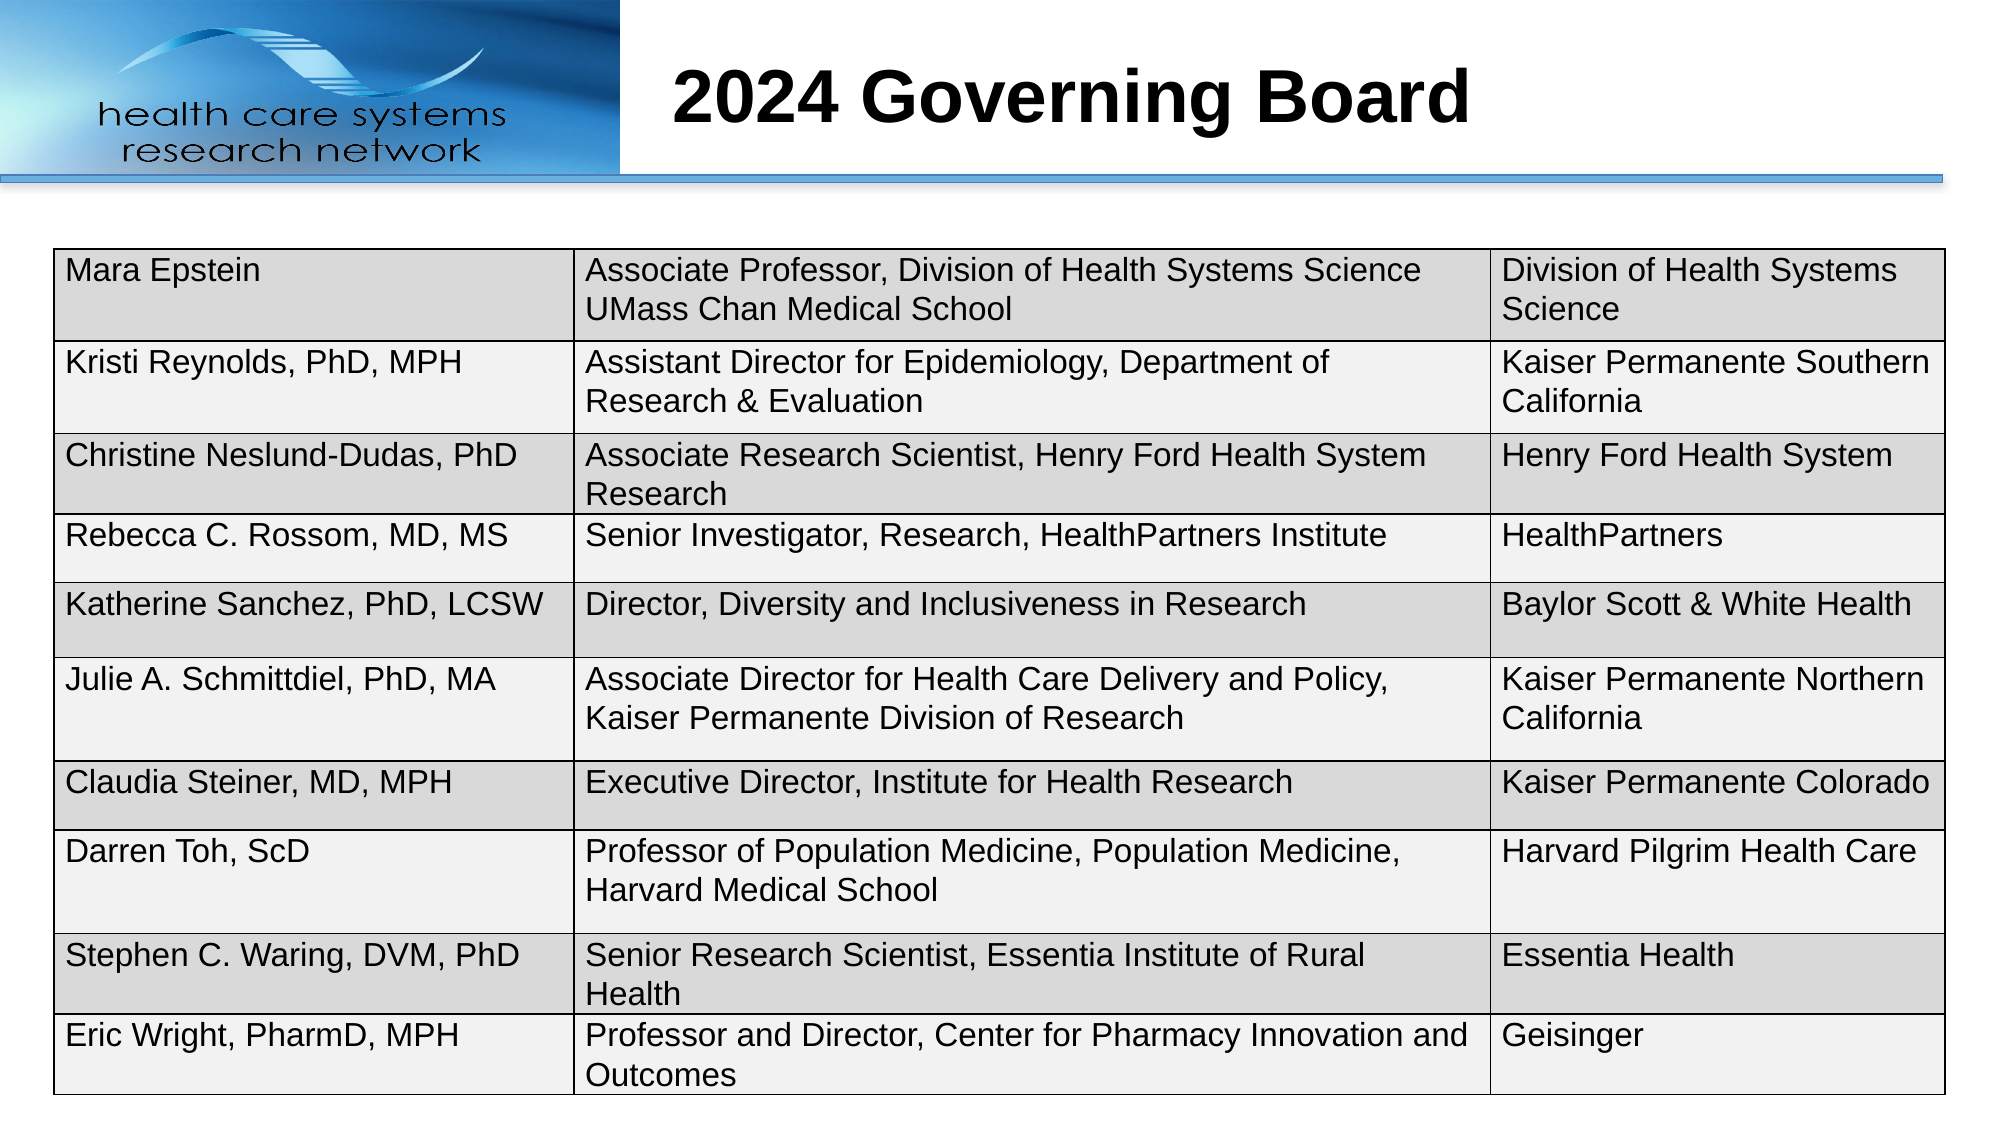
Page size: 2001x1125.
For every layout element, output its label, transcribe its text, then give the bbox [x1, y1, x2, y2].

table_cell Associate Research Scientist, Henry Ford Health System Research [575, 434, 1490, 513]
table_cell Darren Toh, ScD [55, 831, 573, 933]
table_cell Katherine Sanchez, PhD, LCSW [55, 583, 573, 657]
table_cell Stephen C. Waring, DVM, PhD [55, 934, 573, 1013]
table_cell Senior Investigator, Research, HealthPartners Institute [575, 515, 1490, 582]
table_cell Harvard Pilgrim Health Care [1491, 831, 1944, 933]
table_cell Professor of Population Medicine, Population Medicine, Harvard Medical School [575, 831, 1490, 933]
table_cell Baylor Scott & White Health [1491, 583, 1944, 657]
table_cell Senior Research Scientist, Essentia Institute of Rural Health [575, 934, 1490, 1013]
table_header Mara Epstein [55, 250, 573, 340]
table_cell Essentia Health [1491, 934, 1944, 1013]
picture [0, 3, 620, 183]
table_cell Christine Neslund-Dudas, PhD [55, 434, 573, 513]
table_cell Kaiser Permanente Southern California [1491, 342, 1944, 433]
table_cell Geisinger [1491, 1015, 1944, 1094]
table_cell HealthPartners [1491, 515, 1944, 582]
table_cell Kristi Reynolds, PhD, MPH [55, 342, 573, 433]
table_cell Kaiser Permanente Colorado [1491, 762, 1944, 829]
title 2024 Governing Board [657, 4, 1979, 180]
table_cell Henry Ford Health System [1491, 434, 1944, 513]
table_header Associate Professor, Division of Health Systems Science UMass Chan Medical School [575, 250, 1490, 340]
table_cell Executive Director, Institute for Health Research [575, 762, 1490, 829]
table_cell Julie A. Schmittdiel, PhD, MA [55, 658, 573, 760]
table_cell Associate Director for Health Care Delivery and Policy, Kaiser Permanente Division of Research [575, 658, 1490, 760]
table_cell Professor and Director, Center for Pharmacy Innovation and Outcomes [575, 1015, 1490, 1094]
table_cell Eric Wright, PharmD, MPH [55, 1015, 573, 1094]
table_cell Kaiser Permanente Northern California [1491, 658, 1944, 760]
table_cell Assistant Director for Epidemiology, Department of Research & Evaluation [575, 342, 1490, 433]
table_header Division of Health Systems Science [1491, 250, 1944, 340]
table_cell Rebecca C. Rossom, MD, MS [55, 515, 573, 582]
table_cell Director, Diversity and Inclusiveness in Research [575, 583, 1490, 657]
table_cell Claudia Steiner, MD, MPH [55, 762, 573, 829]
